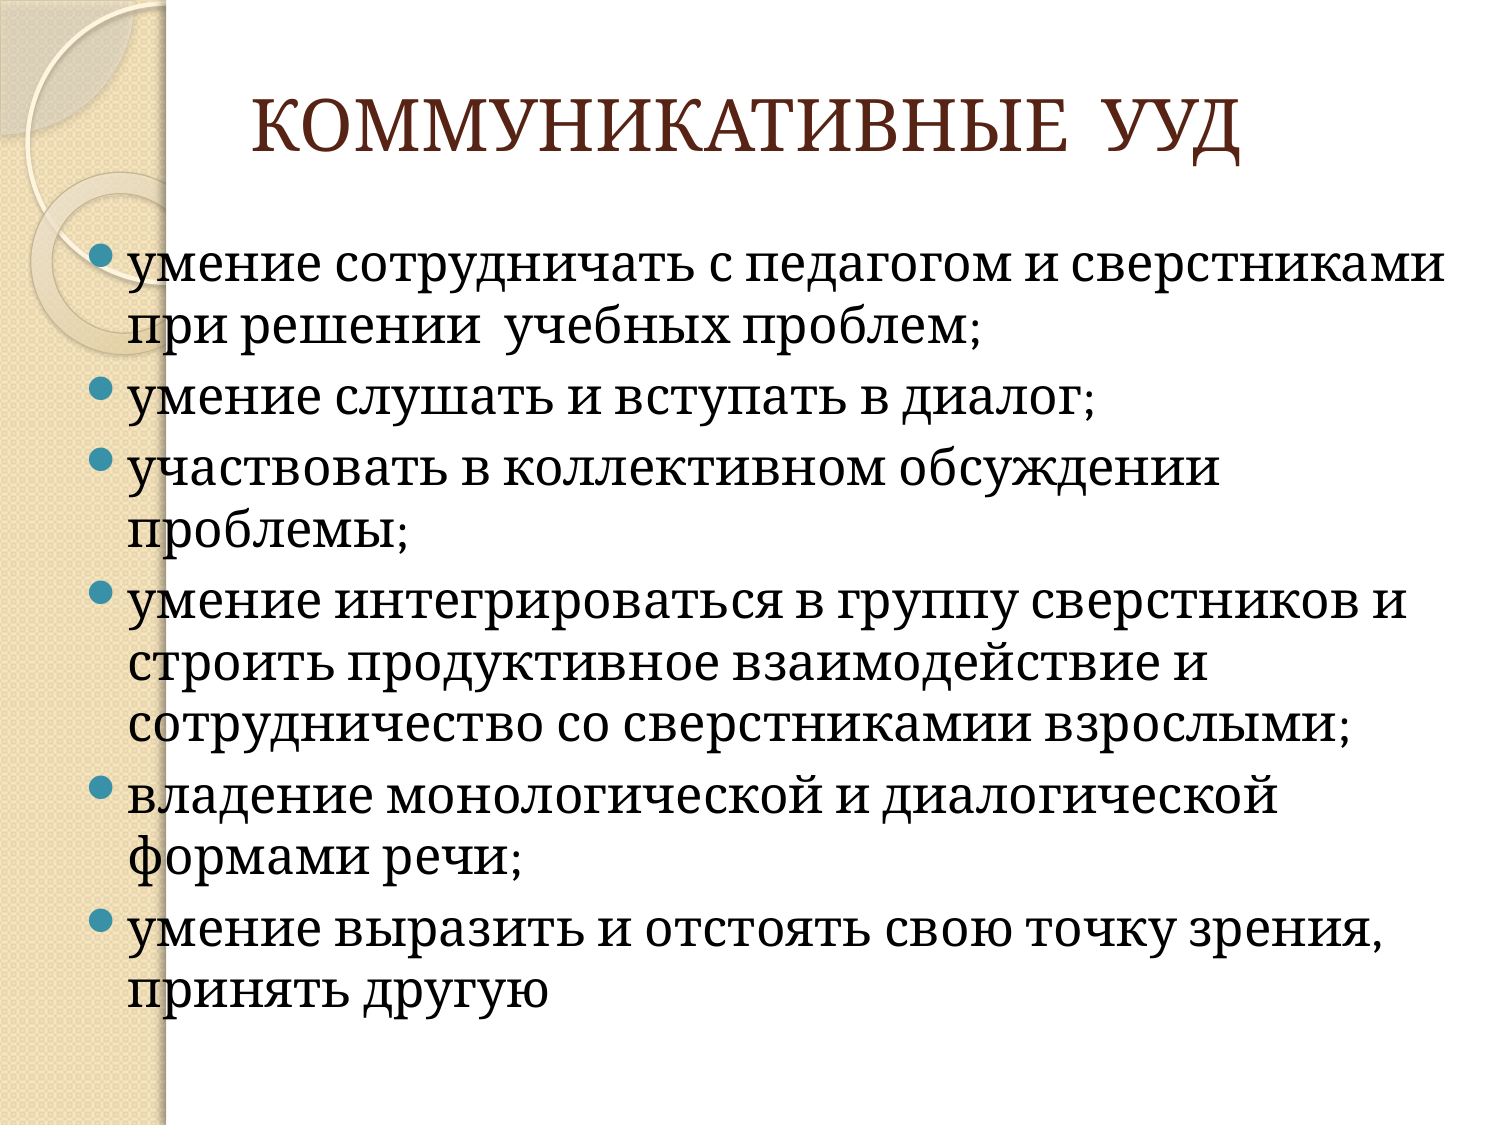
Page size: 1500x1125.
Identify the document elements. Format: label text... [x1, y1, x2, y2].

list умение сотрудничать с педагогом и сверстниками при решении учебных проблем; умение слушать и вступать в диалог; участвовать в коллективном обсуждении проблемы; умение интегрироваться в группу сверстников и строить продуктивное взаимодействие и сотрудничество со сверстникамии взрослыми; владение монологической и диалогической формами речи; умение выразить и отстоять свою точку зрения, принять другую [58, 222, 1465, 1043]
title КОММУНИКАТИВНЫЕ УУД [235, 45, 1466, 200]
